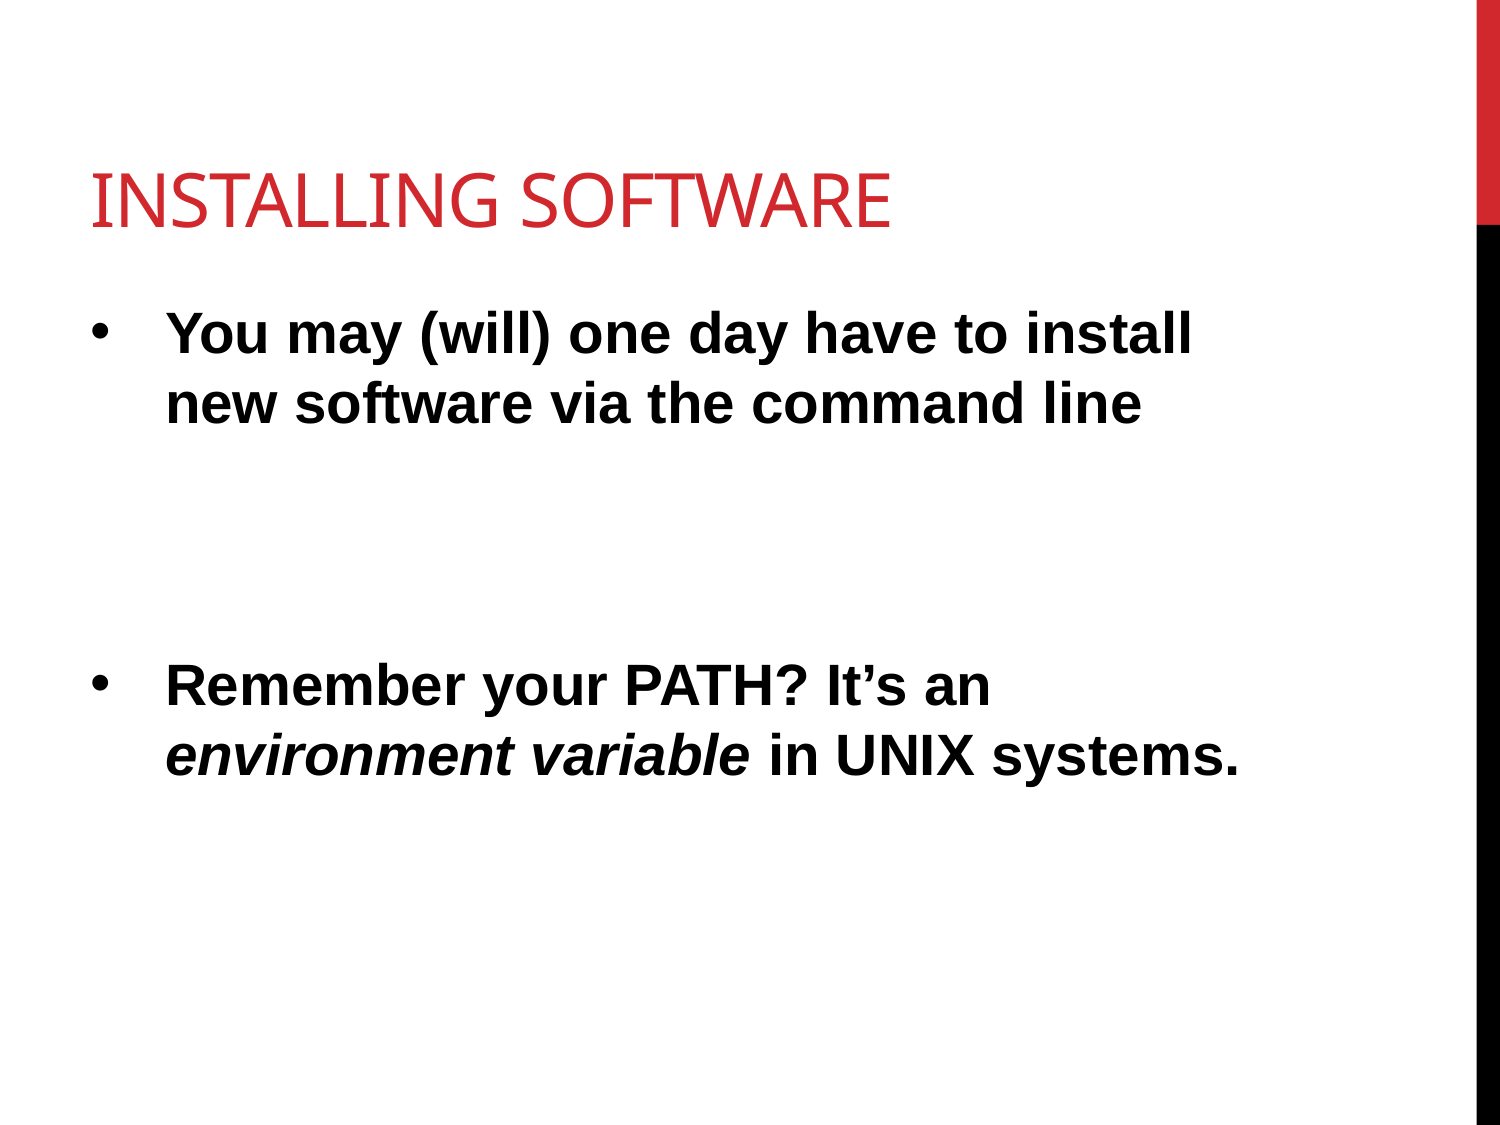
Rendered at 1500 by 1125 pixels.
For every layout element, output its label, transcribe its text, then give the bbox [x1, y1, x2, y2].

list You may (will) one day have to install new software via the command line Remember your PATH? It’s an environment variable in UNIX systems. [75, 287, 1325, 1005]
title Installing software [75, 25, 1325, 250]
